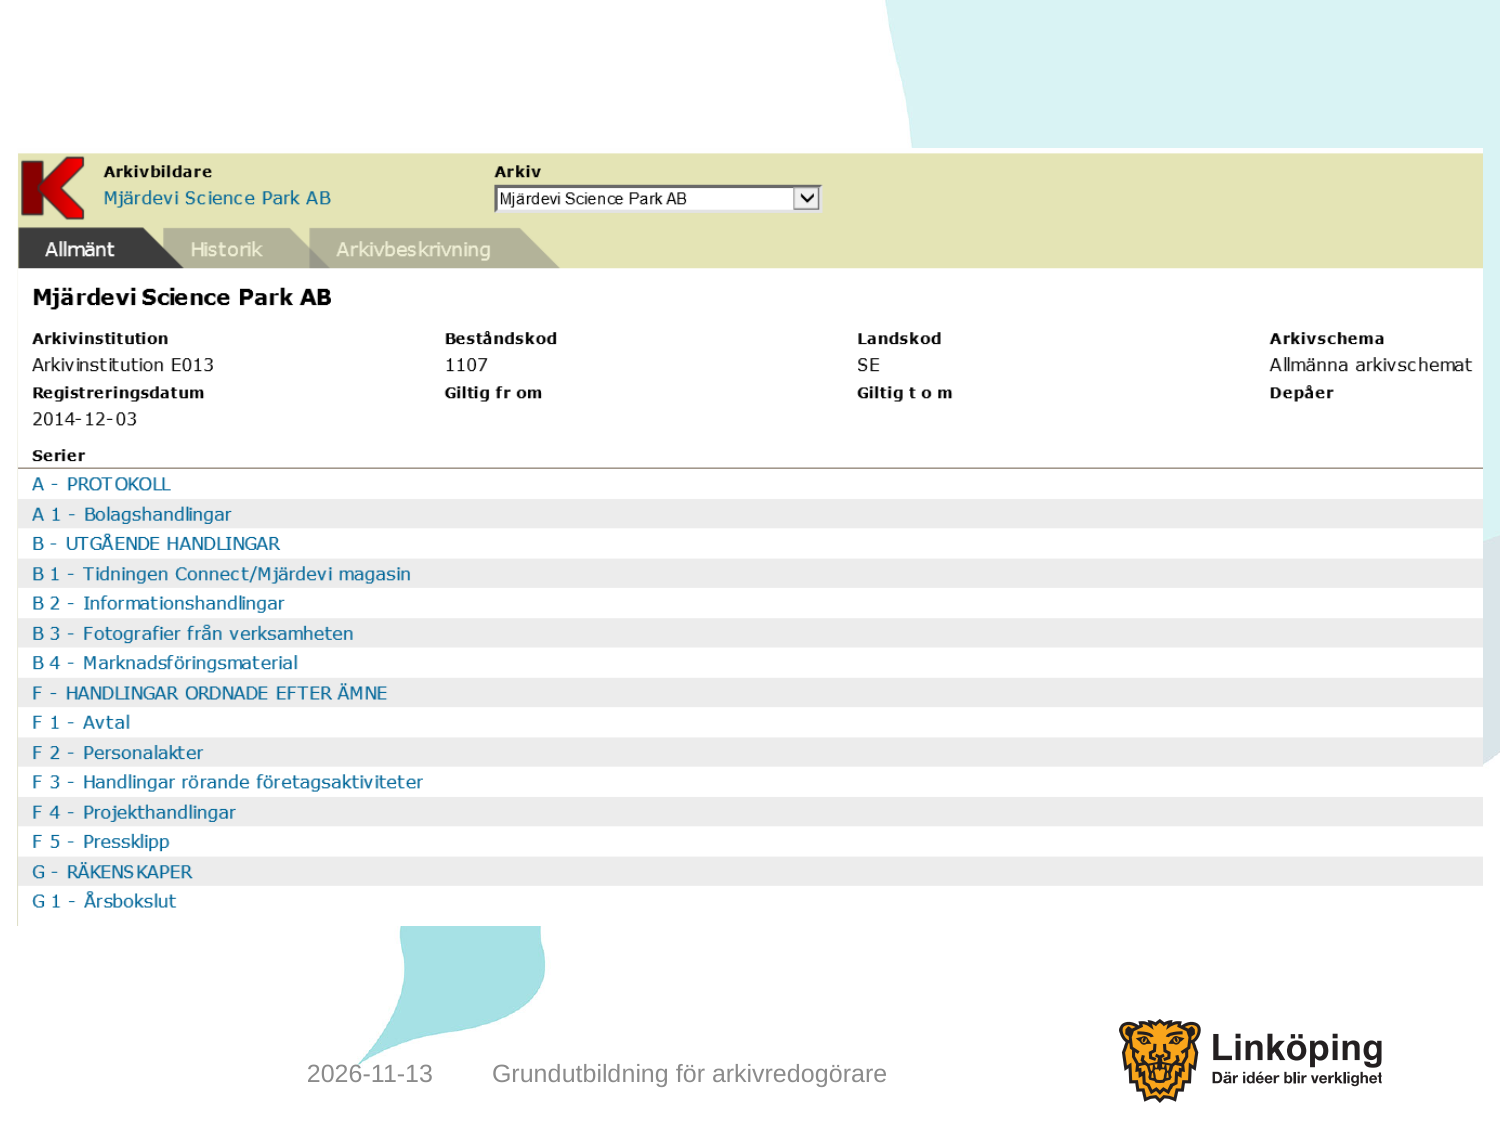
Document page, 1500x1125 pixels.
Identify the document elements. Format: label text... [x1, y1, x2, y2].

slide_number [291, 1042, 477, 1103]
footer Grundutbildning för arkivredogörare [477, 1042, 1070, 1103]
picture [0, 0, 1500, 1125]
